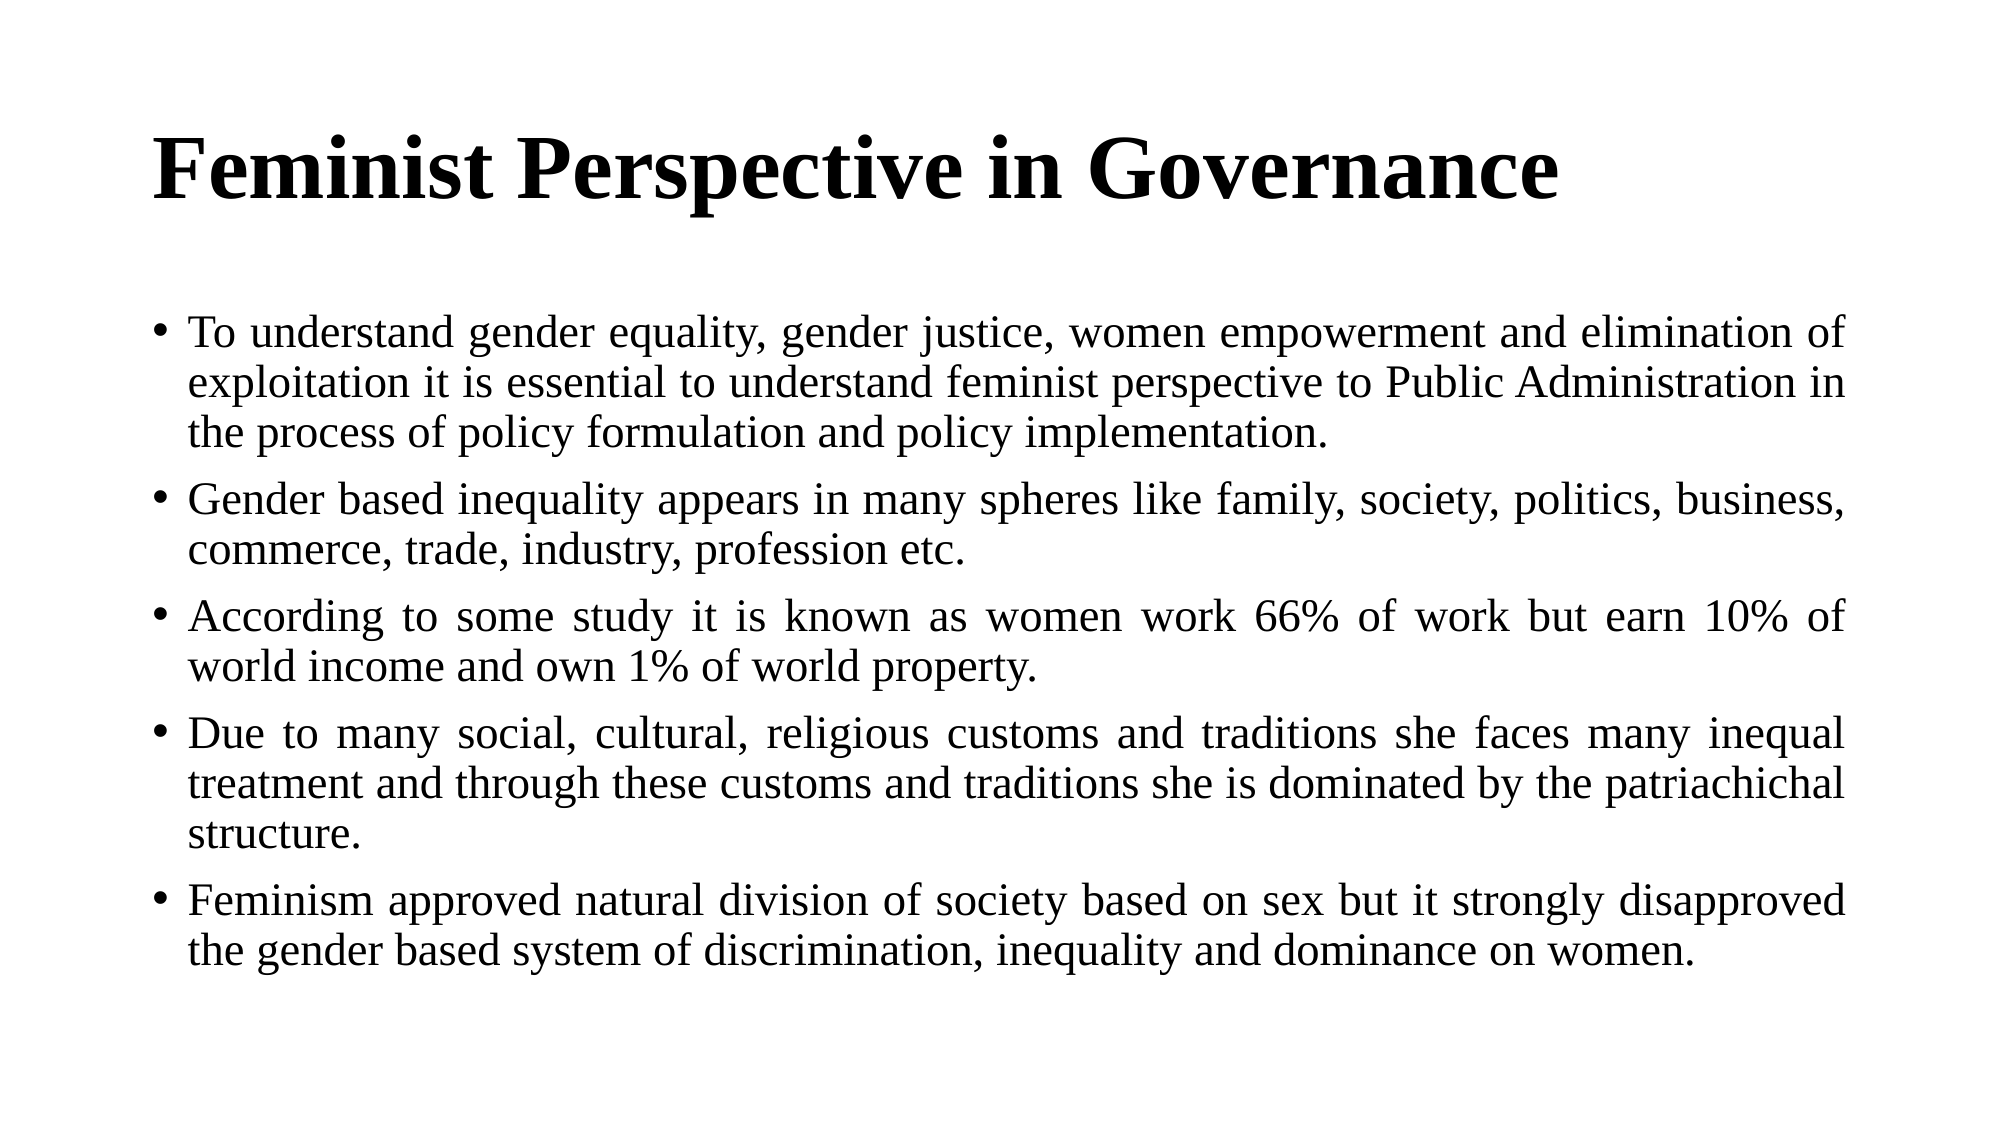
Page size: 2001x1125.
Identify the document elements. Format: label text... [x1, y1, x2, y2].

title Feminist Perspective in Governance [137, 59, 1863, 278]
list To understand gender equality, gender justice, women empowerment and elimination of exploitation it is essential to understand feminist perspective to Public Administration in the process of policy formulation and policy implementation. Gender based inequality appears in many spheres like family, society, politics, business, commerce, trade, industry, profession etc. According to some study it is known as women work 66% of work but earn 10% of world income and own 1% of world property. Due to many social, cultural, religious customs and traditions she faces many inequal treatment and through these customs and traditions she is dominated by the patriachichal structure. Feminism approved natural division of society based on sex but it strongly disapproved the gender based system of discrimination, inequality and dominance on women. [137, 299, 1863, 1014]
